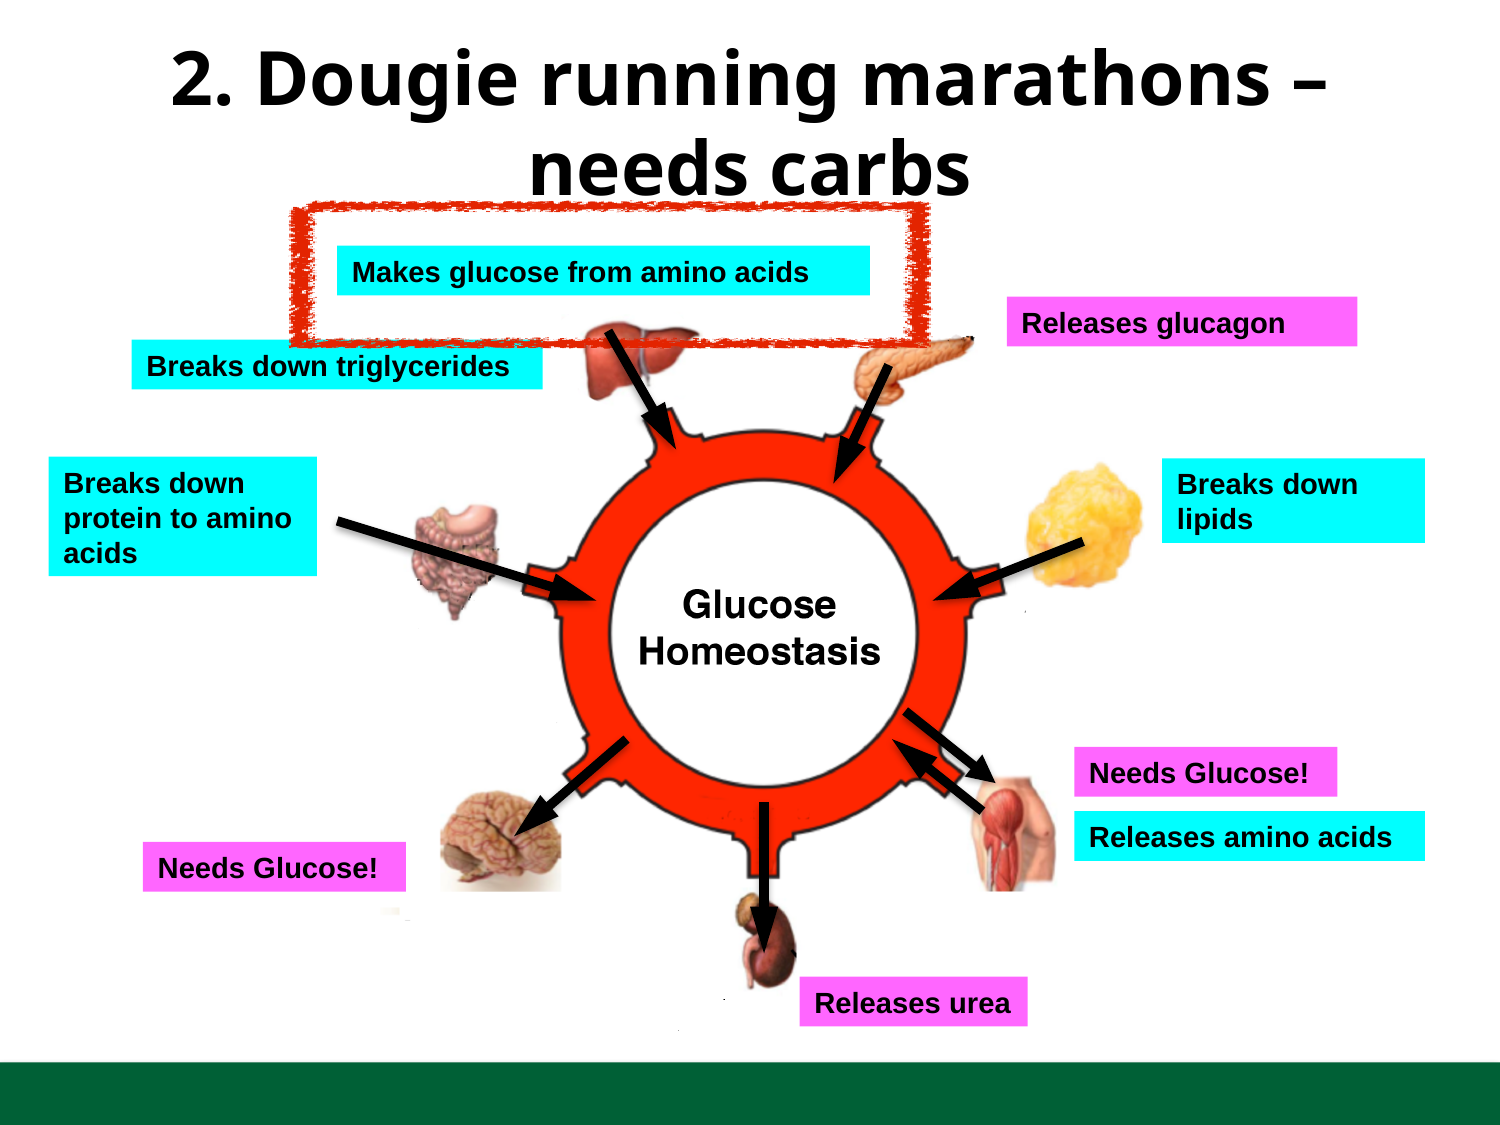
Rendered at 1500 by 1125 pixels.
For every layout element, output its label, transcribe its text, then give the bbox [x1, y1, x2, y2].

text_box Breaks down triglycerides [131, 339, 331, 390]
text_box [336, 520, 597, 601]
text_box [513, 738, 627, 837]
text_box Breaks down lipids [1187, 458, 1425, 543]
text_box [833, 364, 889, 484]
text_box Needs Glucose! [142, 841, 331, 892]
text_box Releases glucagon [1187, 296, 1358, 347]
text_box Needs Glucose! [1187, 746, 1338, 797]
text_box Releases amino acids [1187, 811, 1425, 861]
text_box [904, 710, 996, 784]
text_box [891, 738, 983, 812]
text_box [607, 330, 677, 450]
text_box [287, 200, 933, 349]
text_box Breaks down protein to amino acids [48, 456, 317, 577]
title 2. Dougie running marathons – needs carbs [75, 45, 1425, 197]
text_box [932, 541, 1084, 601]
picture [336, 252, 1183, 1031]
